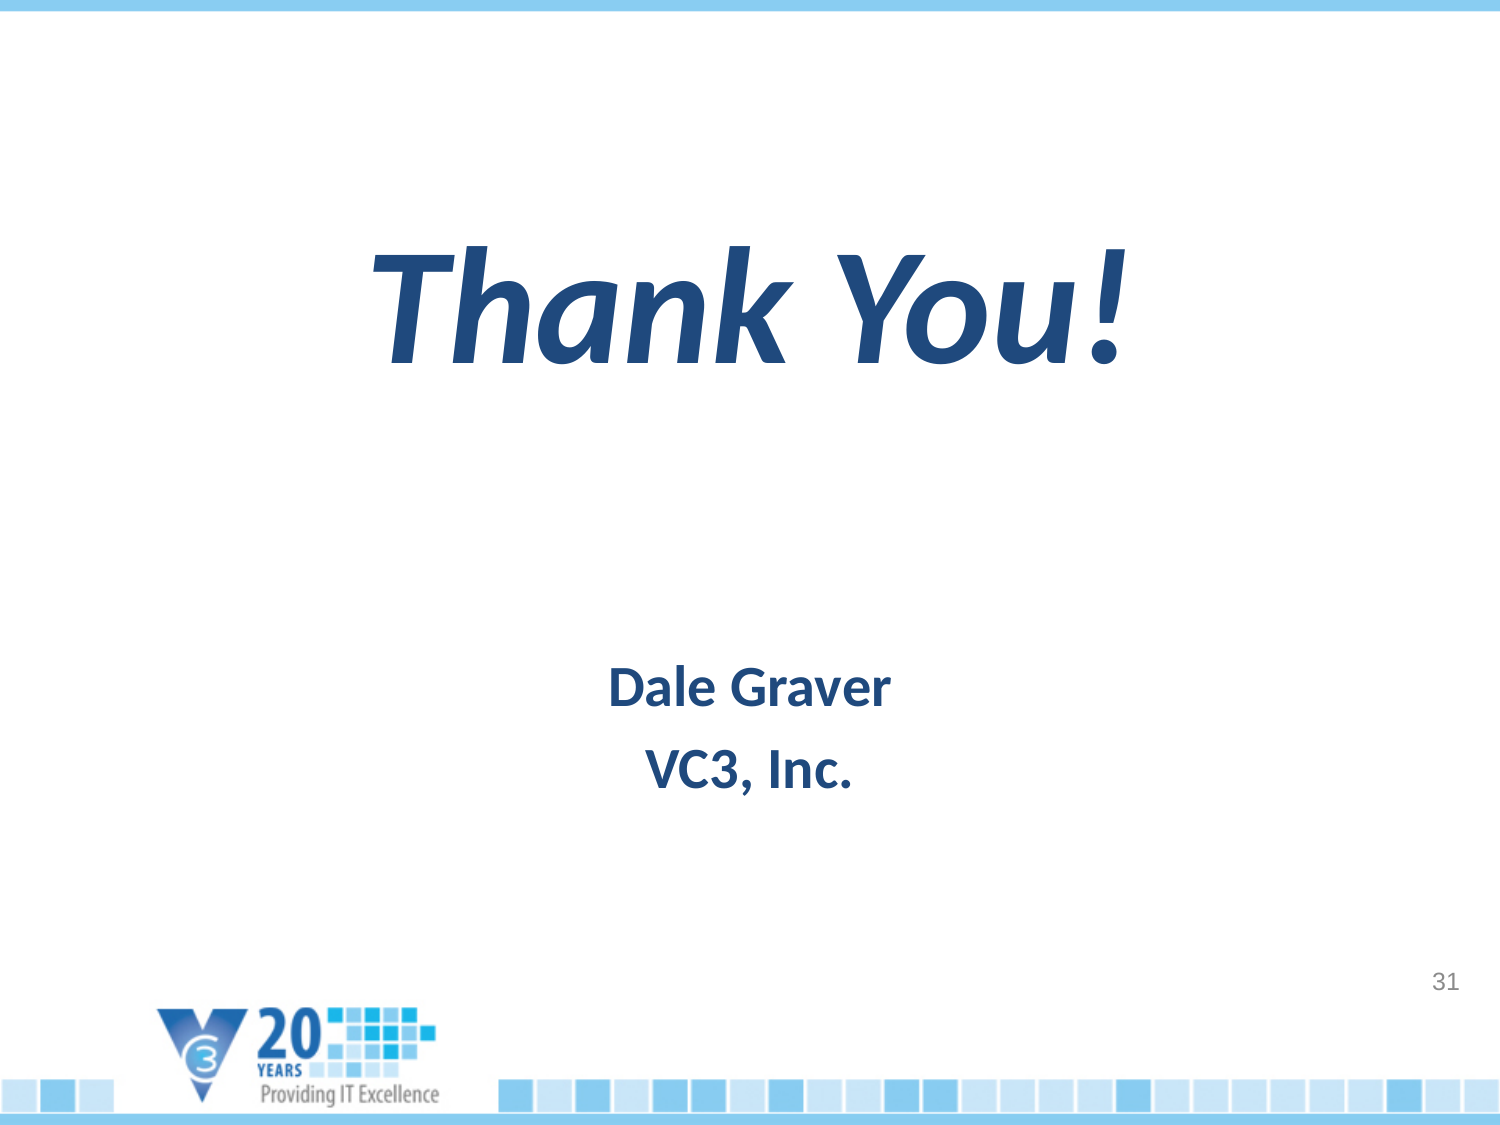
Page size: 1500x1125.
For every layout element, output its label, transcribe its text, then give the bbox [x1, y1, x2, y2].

text_box Thank You! [350, 189, 1150, 404]
picture [0, 0, 1500, 1125]
slide_number 31 [1125, 950, 1475, 1010]
text_box Dale Graver VC3, Inc. [443, 640, 1057, 779]
